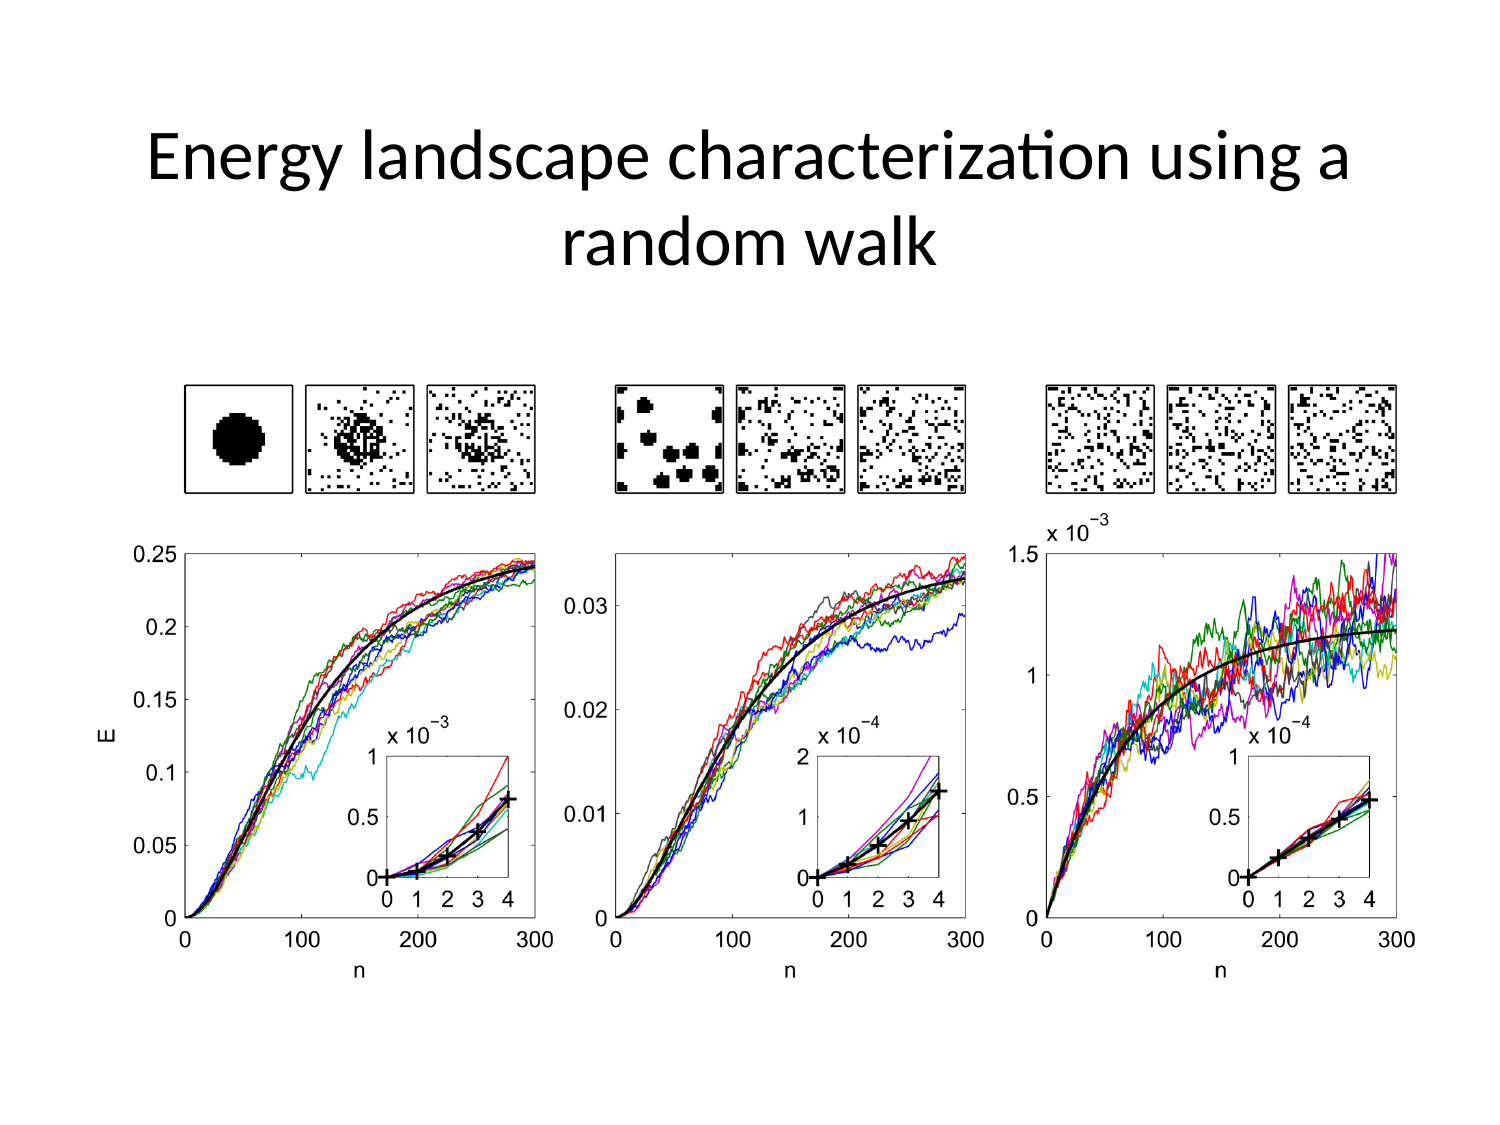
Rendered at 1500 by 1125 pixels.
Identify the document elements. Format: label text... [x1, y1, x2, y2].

picture [87, 374, 1427, 988]
title Energy landscape characterization using a random walk [75, 99, 1425, 288]
